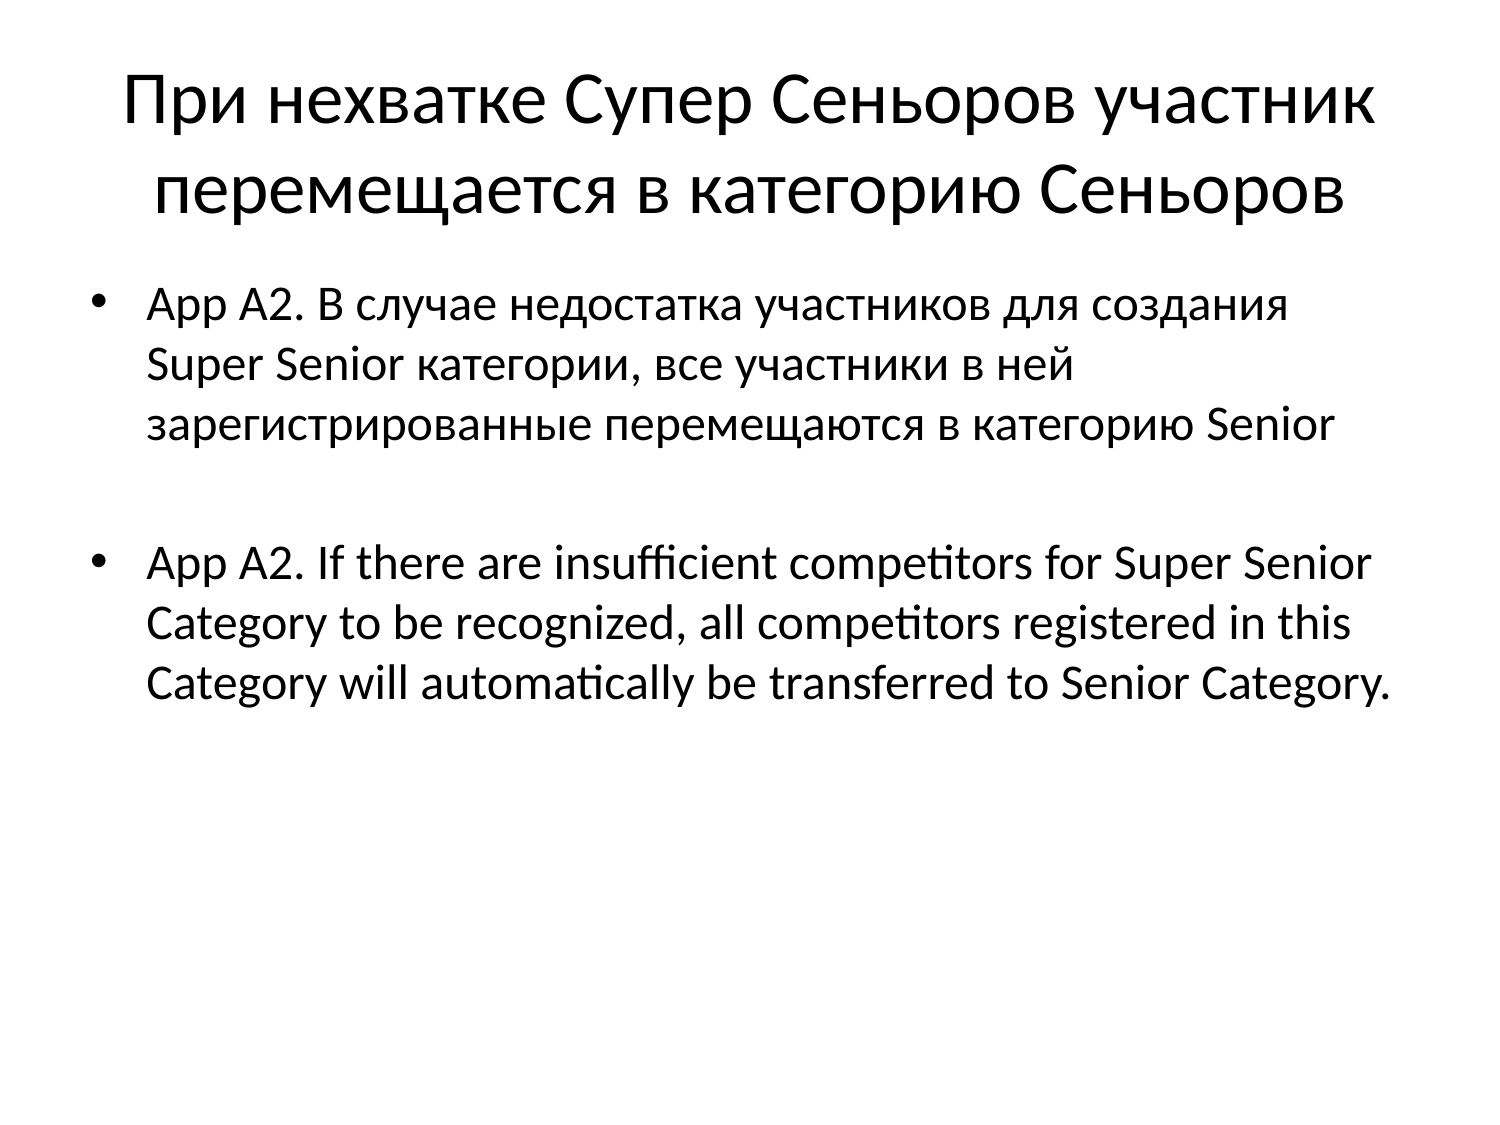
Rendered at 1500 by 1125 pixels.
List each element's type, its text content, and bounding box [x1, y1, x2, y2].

title При нехватке Супер Сеньоров участник перемещается в категорию Сеньоров [75, 45, 1425, 233]
list App A2. В случае недостатка участников для создания Super Senior категории, все участники в ней зарегистрированные перемещаются в категорию Senior App A2. If there are insufficient competitors for Super Senior Category to be recognized, all competitors registered in this Category will automatically be transferred to Senior Category. [75, 262, 1425, 1005]
